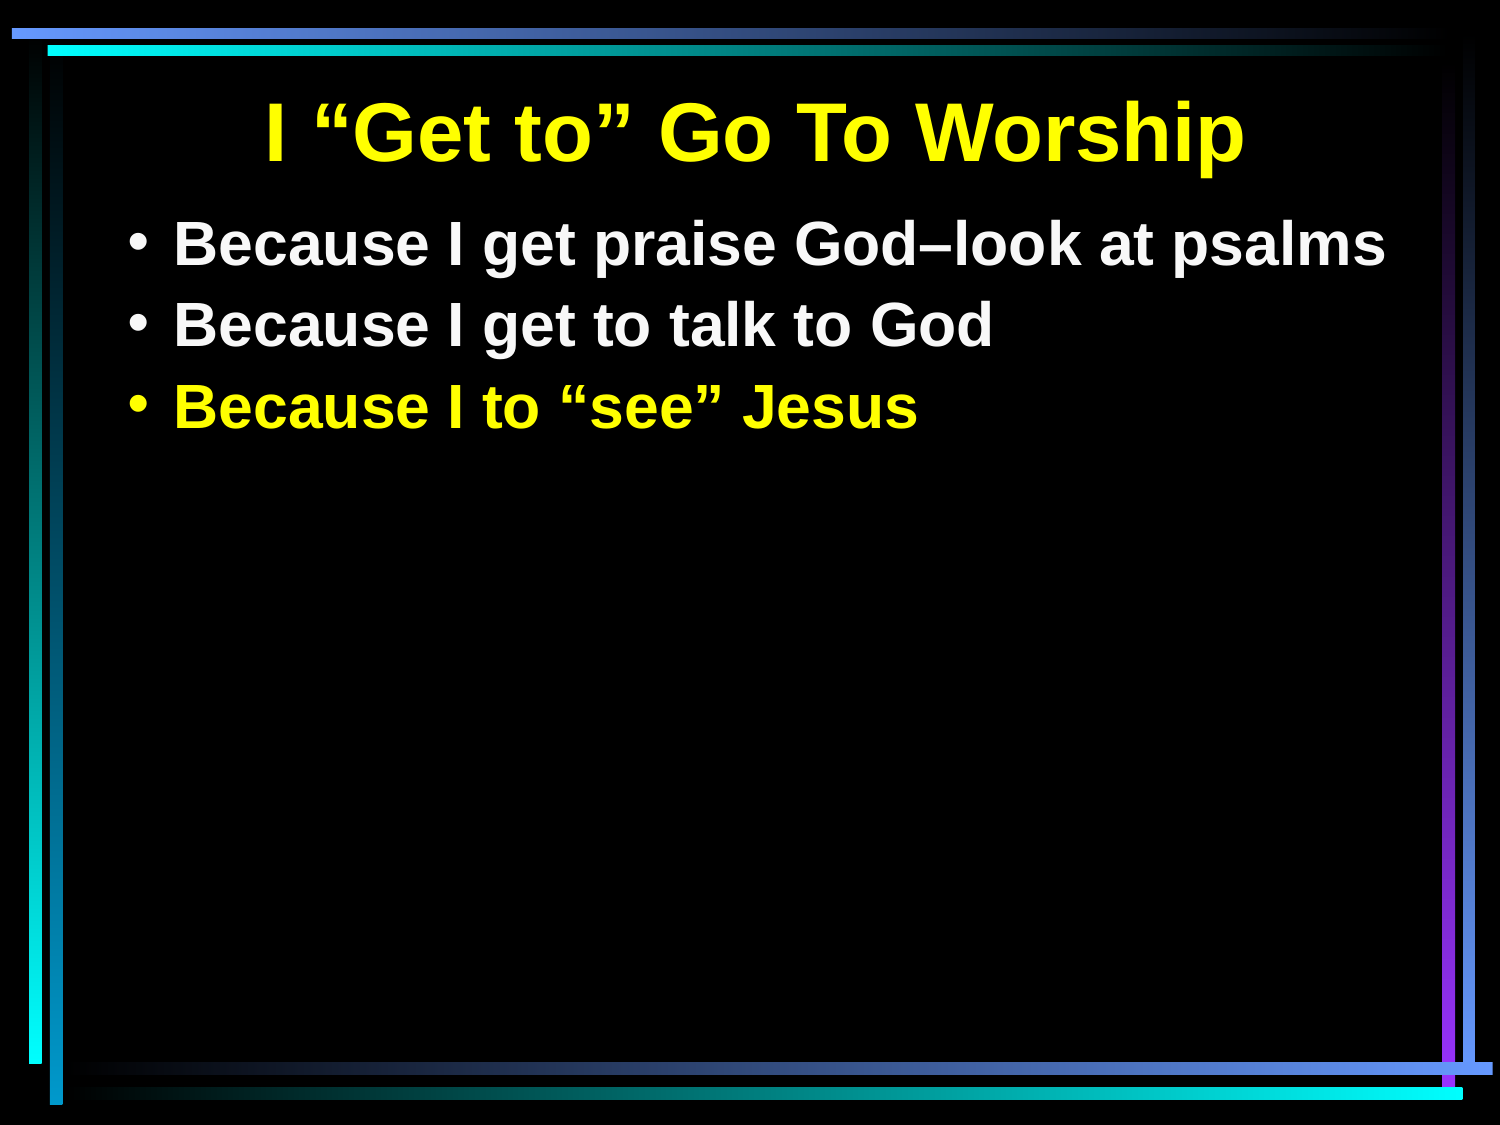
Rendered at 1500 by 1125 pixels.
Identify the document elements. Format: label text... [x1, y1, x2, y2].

text_box I “Get to” Go To Worship Because I get praise God–look at psalms Because I get to talk to God Because I to “see” Jesus [74, 70, 1438, 448]
